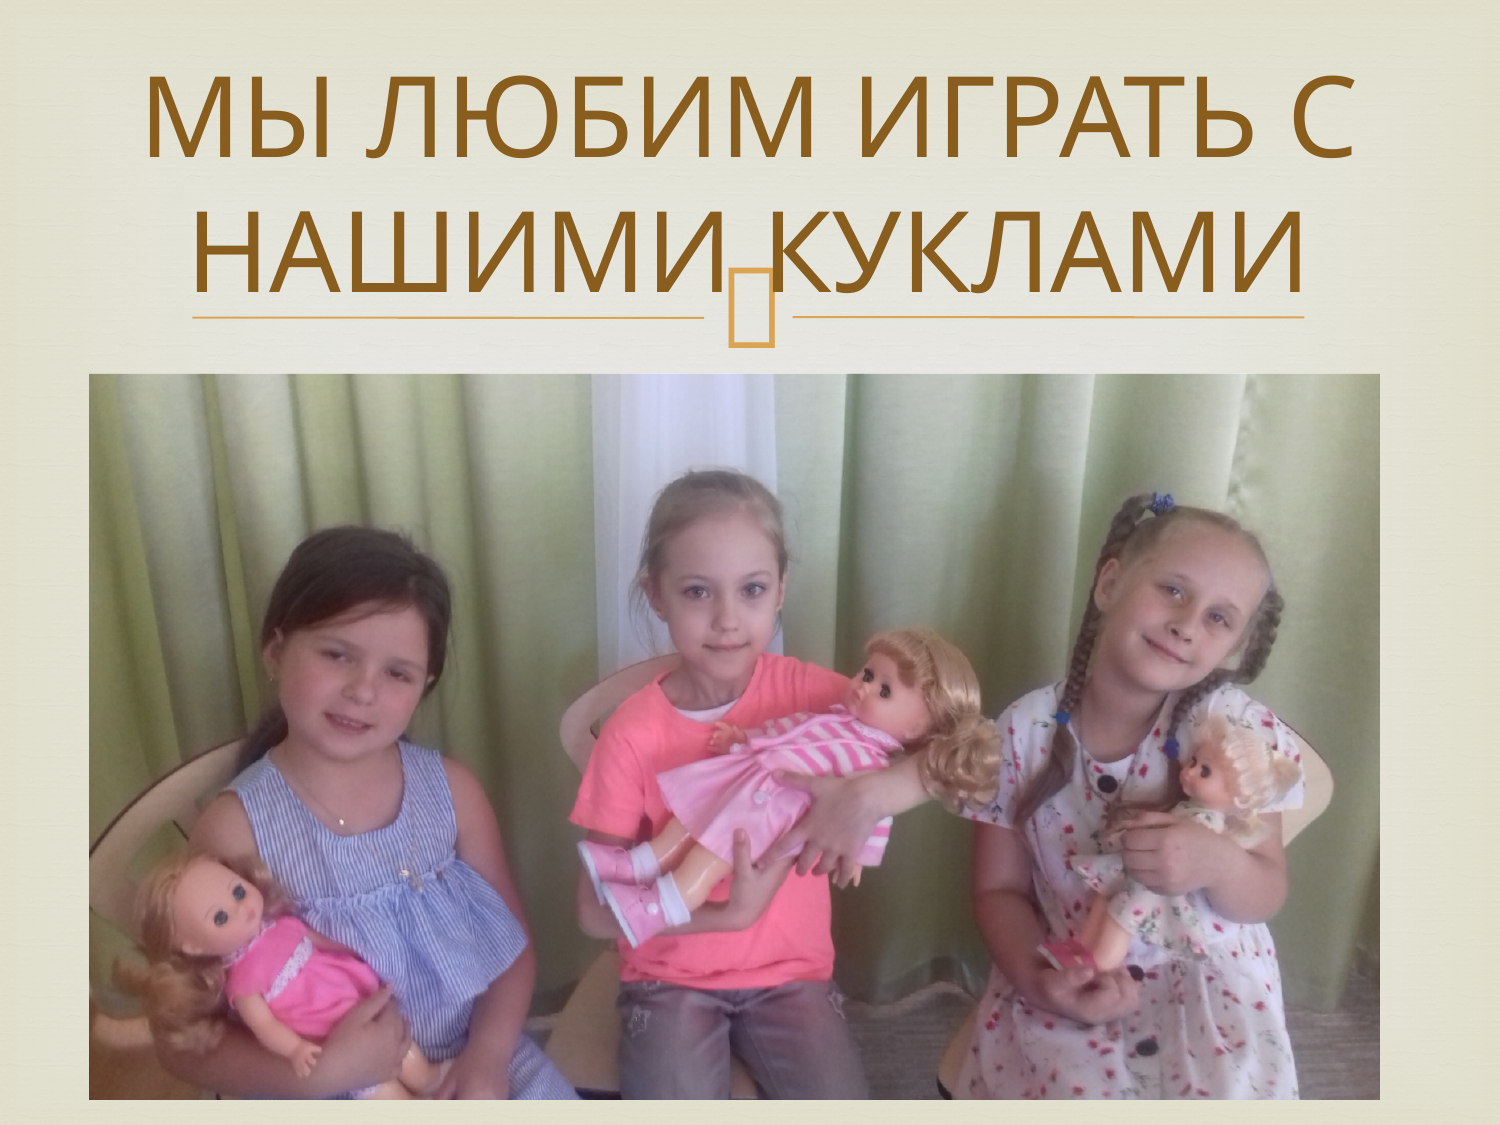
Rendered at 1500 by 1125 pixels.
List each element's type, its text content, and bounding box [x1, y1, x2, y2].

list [87, 372, 1380, 1100]
title МЫ ЛЮБИМ ИГРАТЬ С НАШИМИ КУКЛАМИ [112, 93, 1386, 267]
